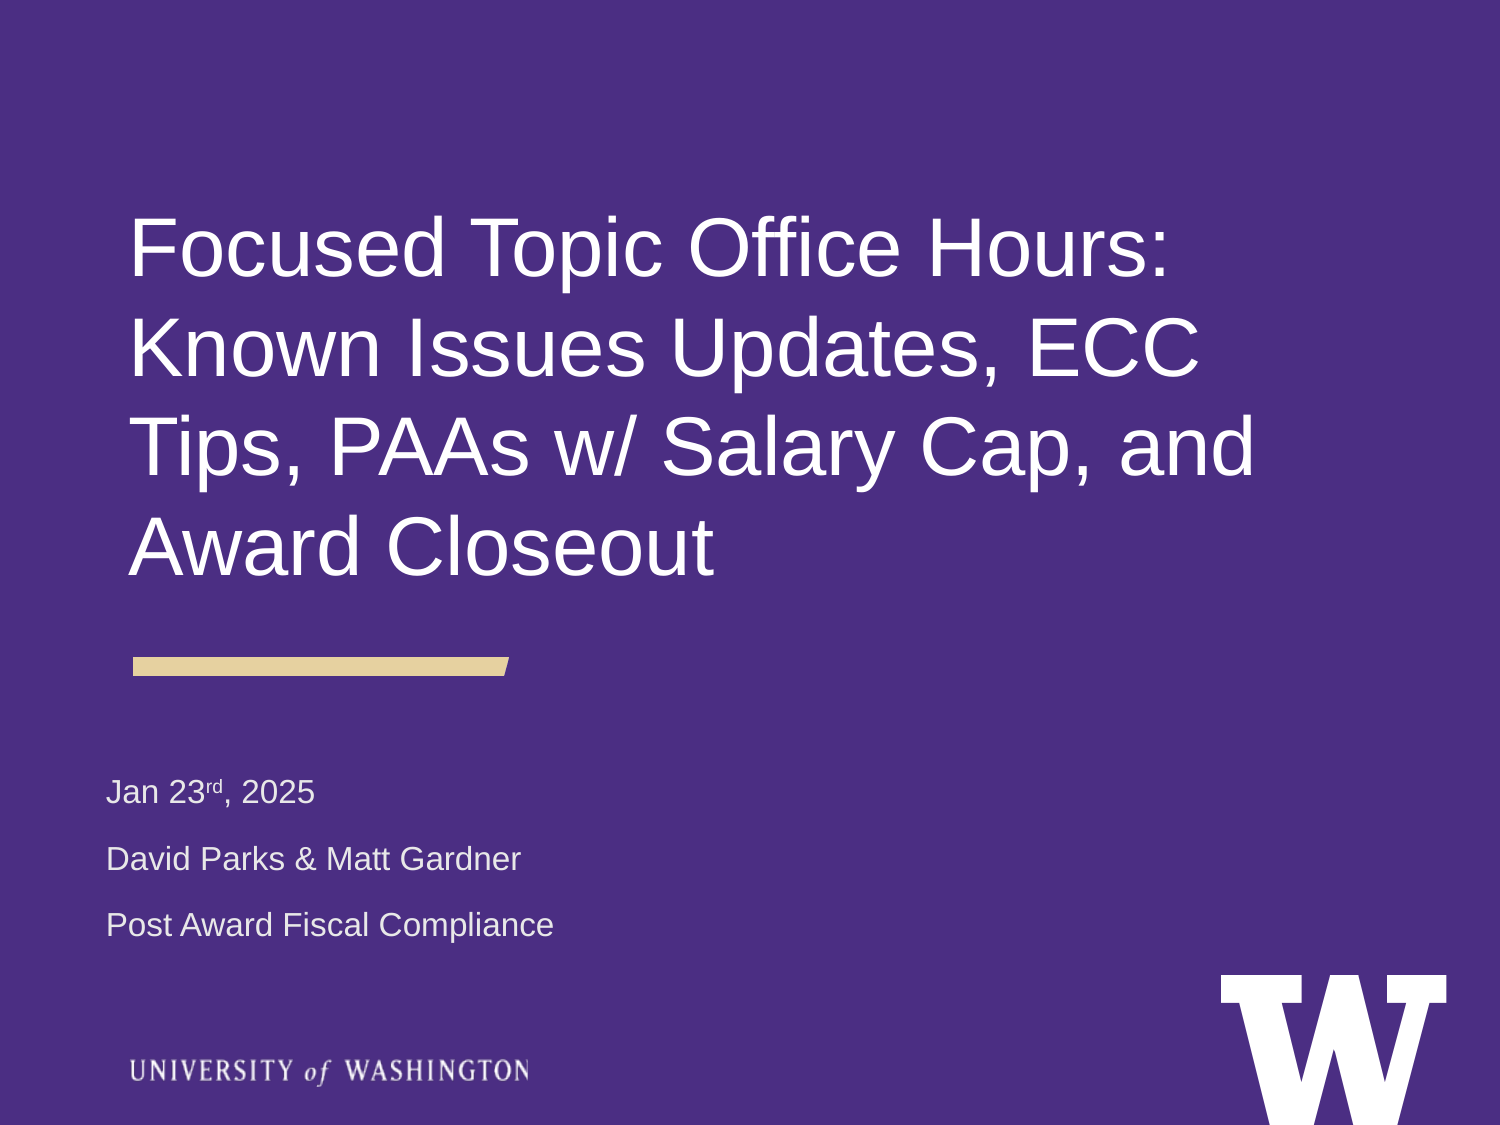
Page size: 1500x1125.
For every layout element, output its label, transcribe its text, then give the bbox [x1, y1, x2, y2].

picture [1221, 975, 1447, 1125]
picture [133, 657, 509, 676]
text_box Jan 23rd, 2025 David Parks & Matt Gardner Post Award Fiscal Compliance [91, 739, 1206, 951]
list Focused Topic Office Hours: Known Issues Updates, ECC Tips, PAAs w/ Salary Cap, and Award Closeout [113, 157, 1402, 600]
